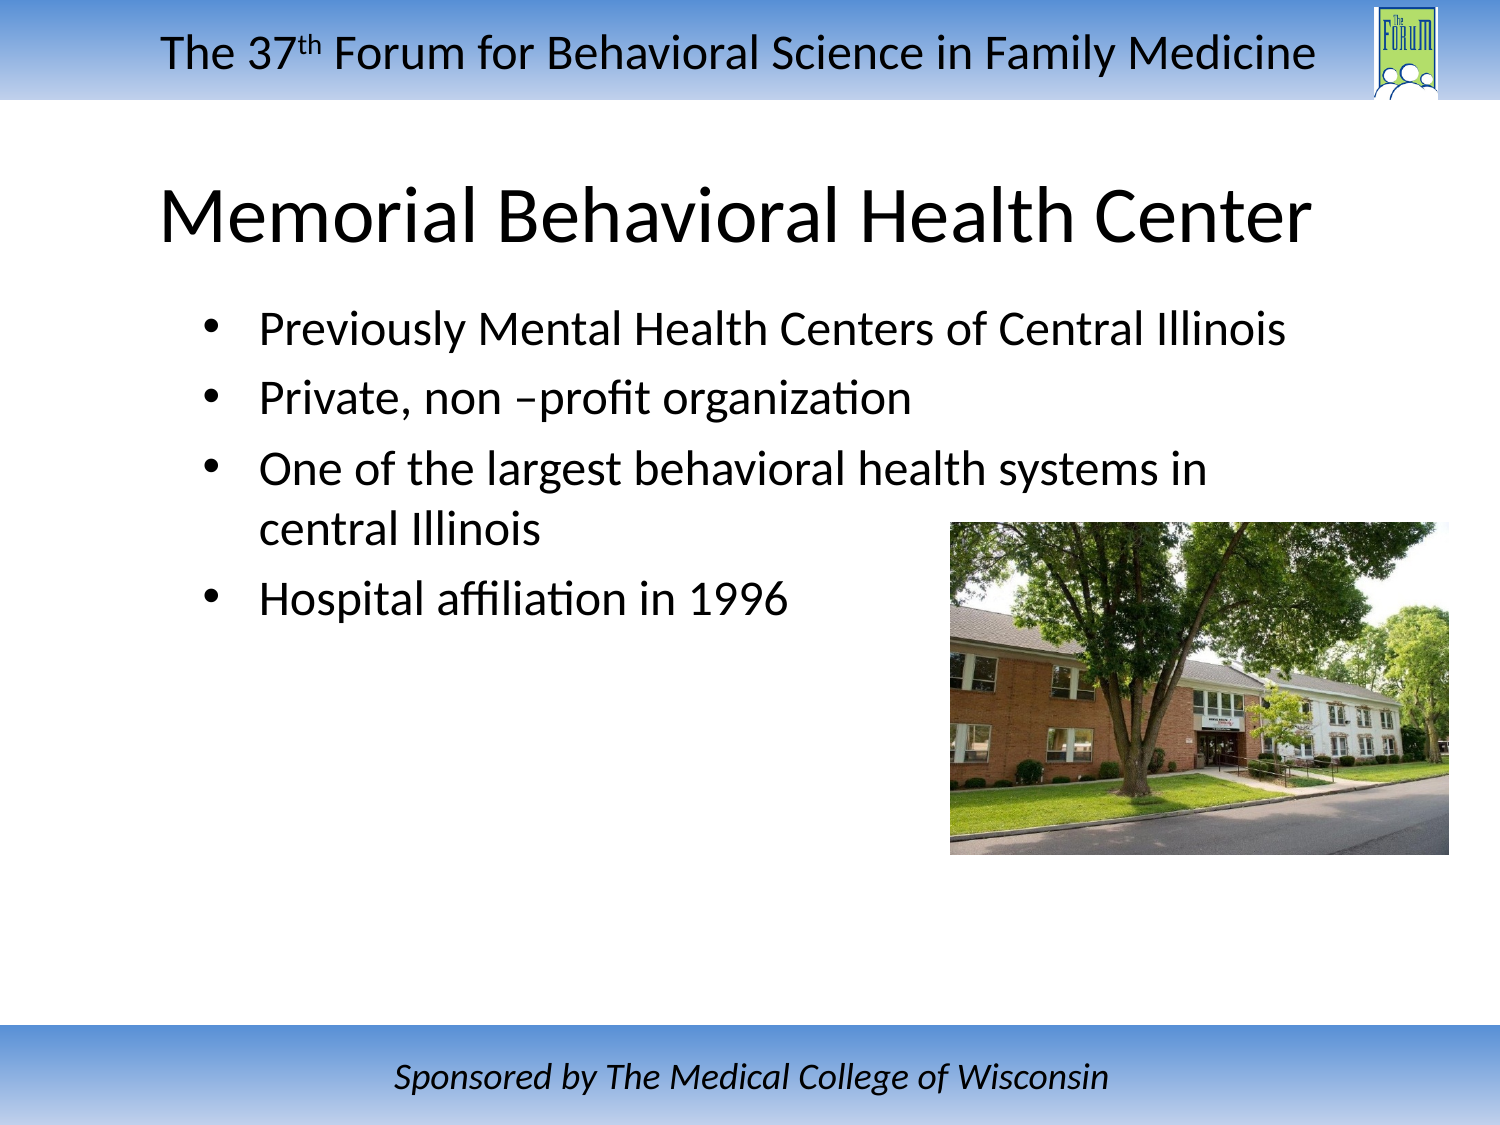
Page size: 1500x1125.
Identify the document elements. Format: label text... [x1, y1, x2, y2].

picture [1374, 7, 1438, 100]
list Previously Mental Health Centers of Central Illinois Private, non –profit organization One of the largest behavioral health systems in central Illinois Hospital affiliation in 1996 [187, 287, 1350, 680]
picture [949, 521, 1450, 855]
title Memorial Behavioral Health Center [62, 153, 1413, 266]
